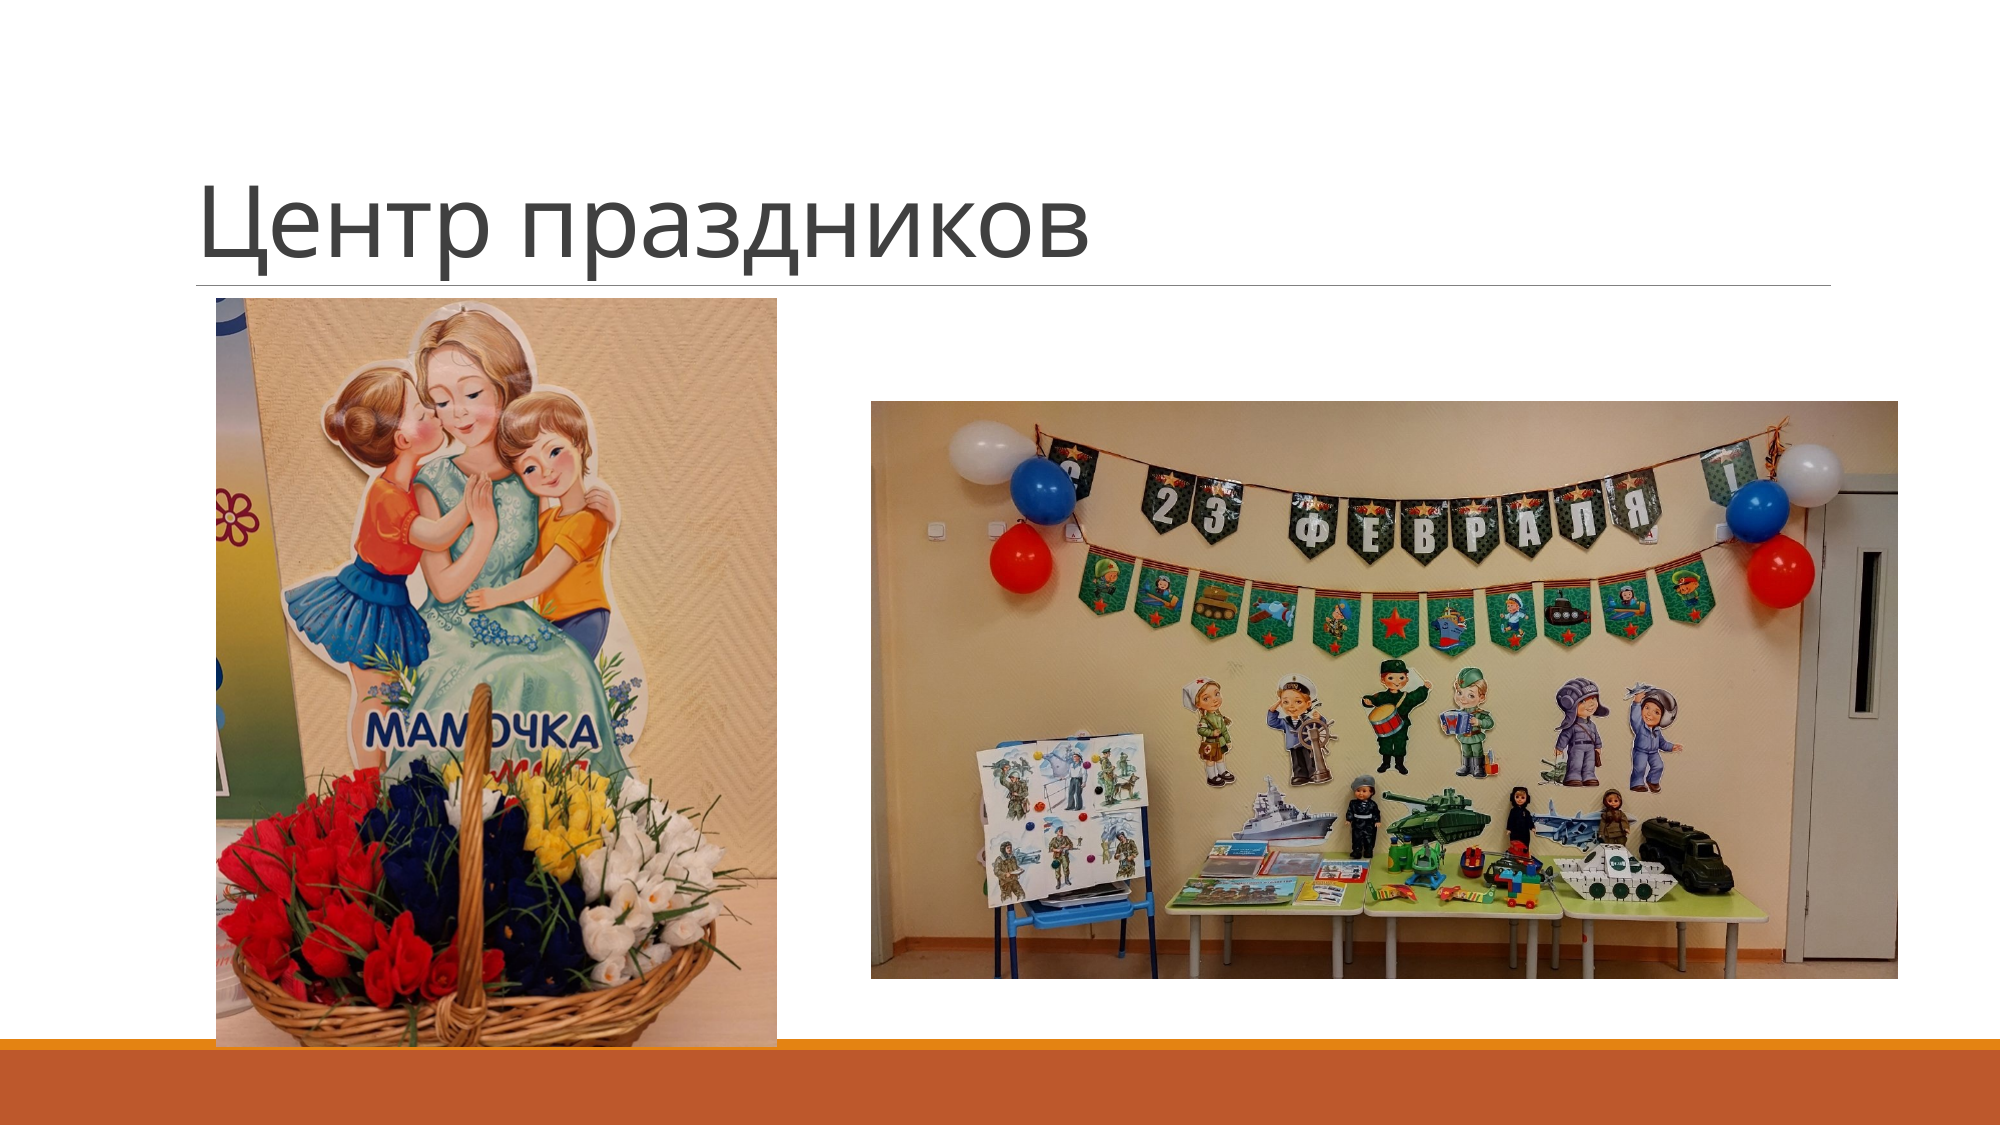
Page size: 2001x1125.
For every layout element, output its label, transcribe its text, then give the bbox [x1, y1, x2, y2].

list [870, 400, 1899, 980]
title Центр праздников [180, 47, 1830, 285]
picture [216, 298, 778, 1048]
